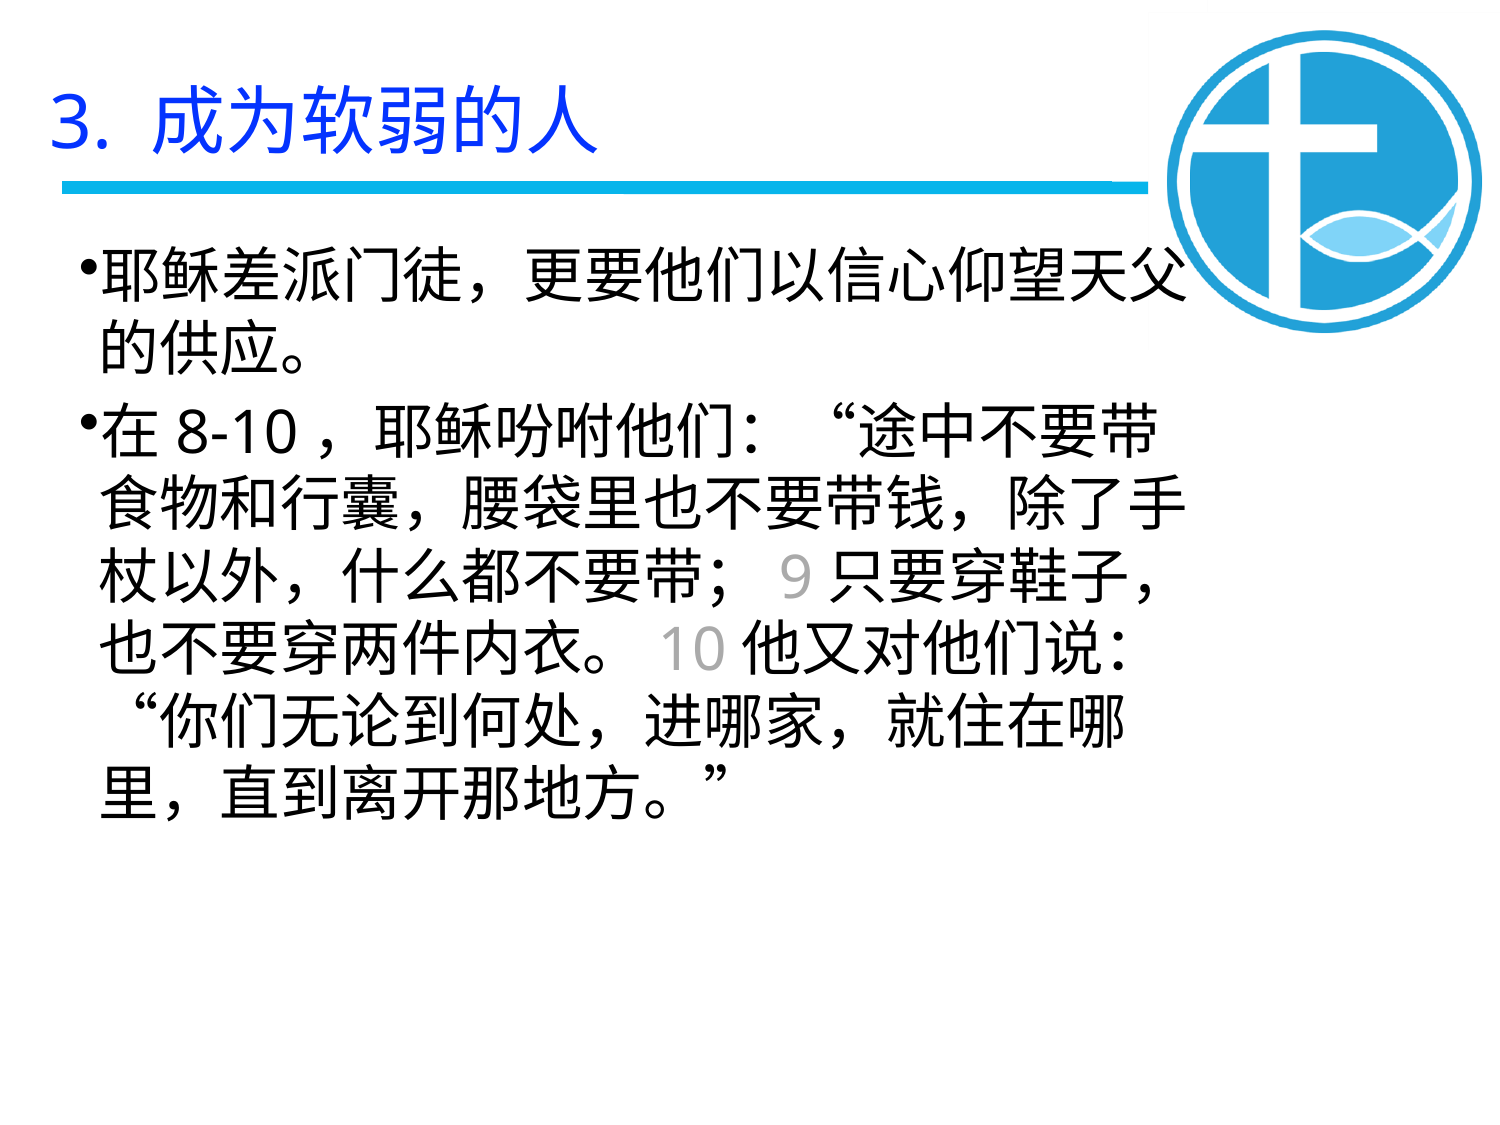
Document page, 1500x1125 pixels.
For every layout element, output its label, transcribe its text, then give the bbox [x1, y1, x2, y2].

text_box 3. 成为软弱的人 [42, 76, 1281, 173]
picture [1148, 0, 1500, 350]
text_box 耶稣差派门徒，更要他们以信心仰望天父的供应。 在8-10，耶稣吩咐他们：“途中不要带食物和行囊，腰袋里也不要带钱，除了手杖以外，什么都不要带；9只要穿鞋子，也不要穿两件内衣。10他又对他们说：“你们无论到何处，进哪家，就住在哪里，直到离开那地方。” [71, 229, 1219, 835]
